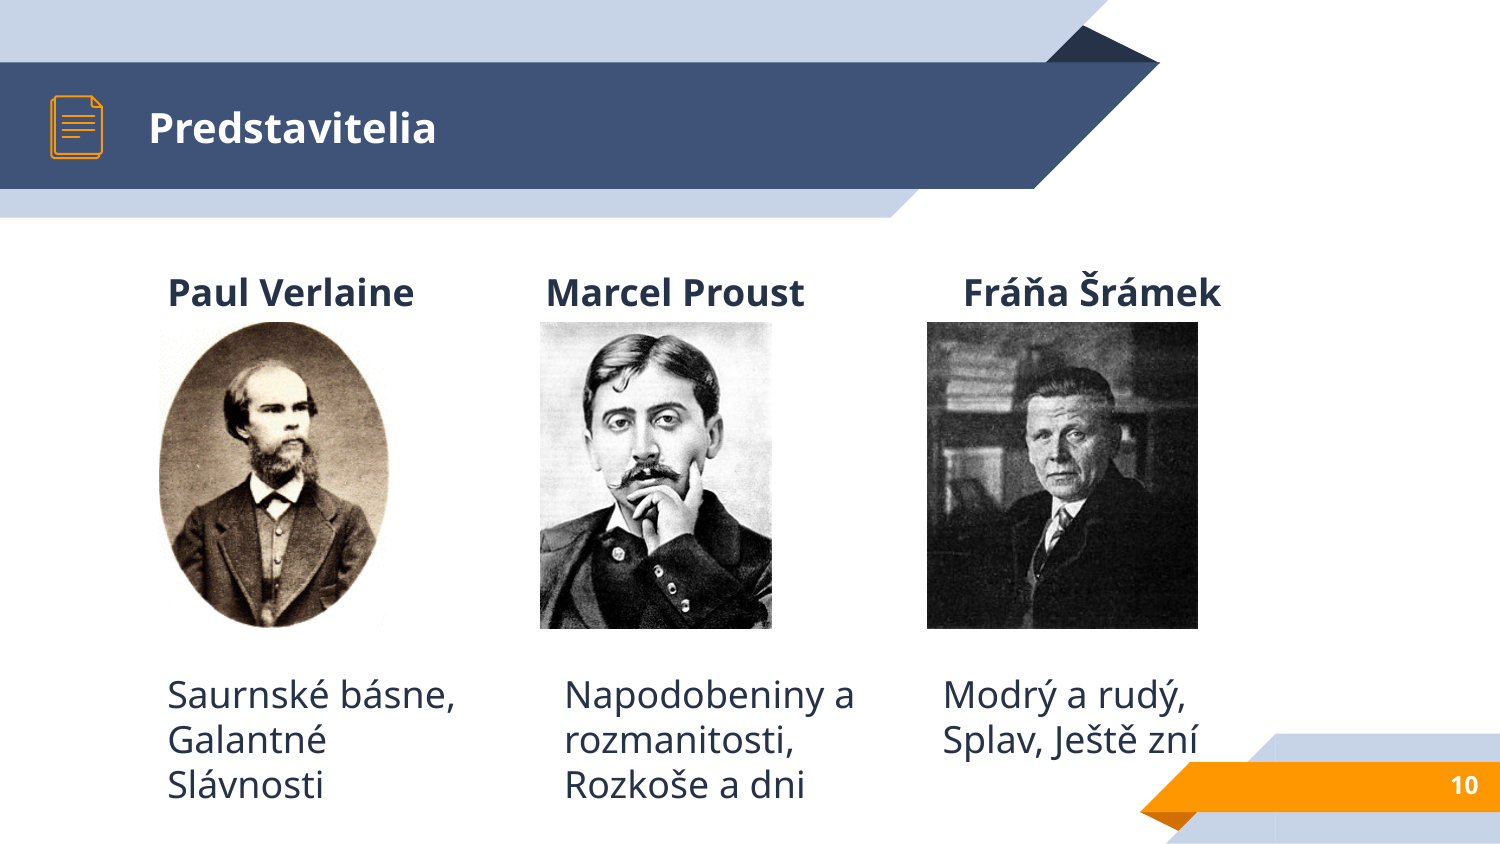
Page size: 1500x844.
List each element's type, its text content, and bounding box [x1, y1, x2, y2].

slide_number 10 [1249, 760, 1494, 813]
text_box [50, 96, 103, 159]
list Marcel Proust Napodobeniny a rozmanitosti, Rozkoše a dni [530, 253, 900, 698]
title Predstavitelia [133, 64, 997, 190]
list Paul Verlaine Saurnské básne, Galantné Slávnosti [133, 253, 503, 698]
picture [159, 322, 390, 629]
list Fráňa Šrámek Modrý a rudý, Splav, Ještě zní [908, 253, 1278, 698]
picture [927, 322, 1199, 629]
picture [540, 322, 772, 629]
